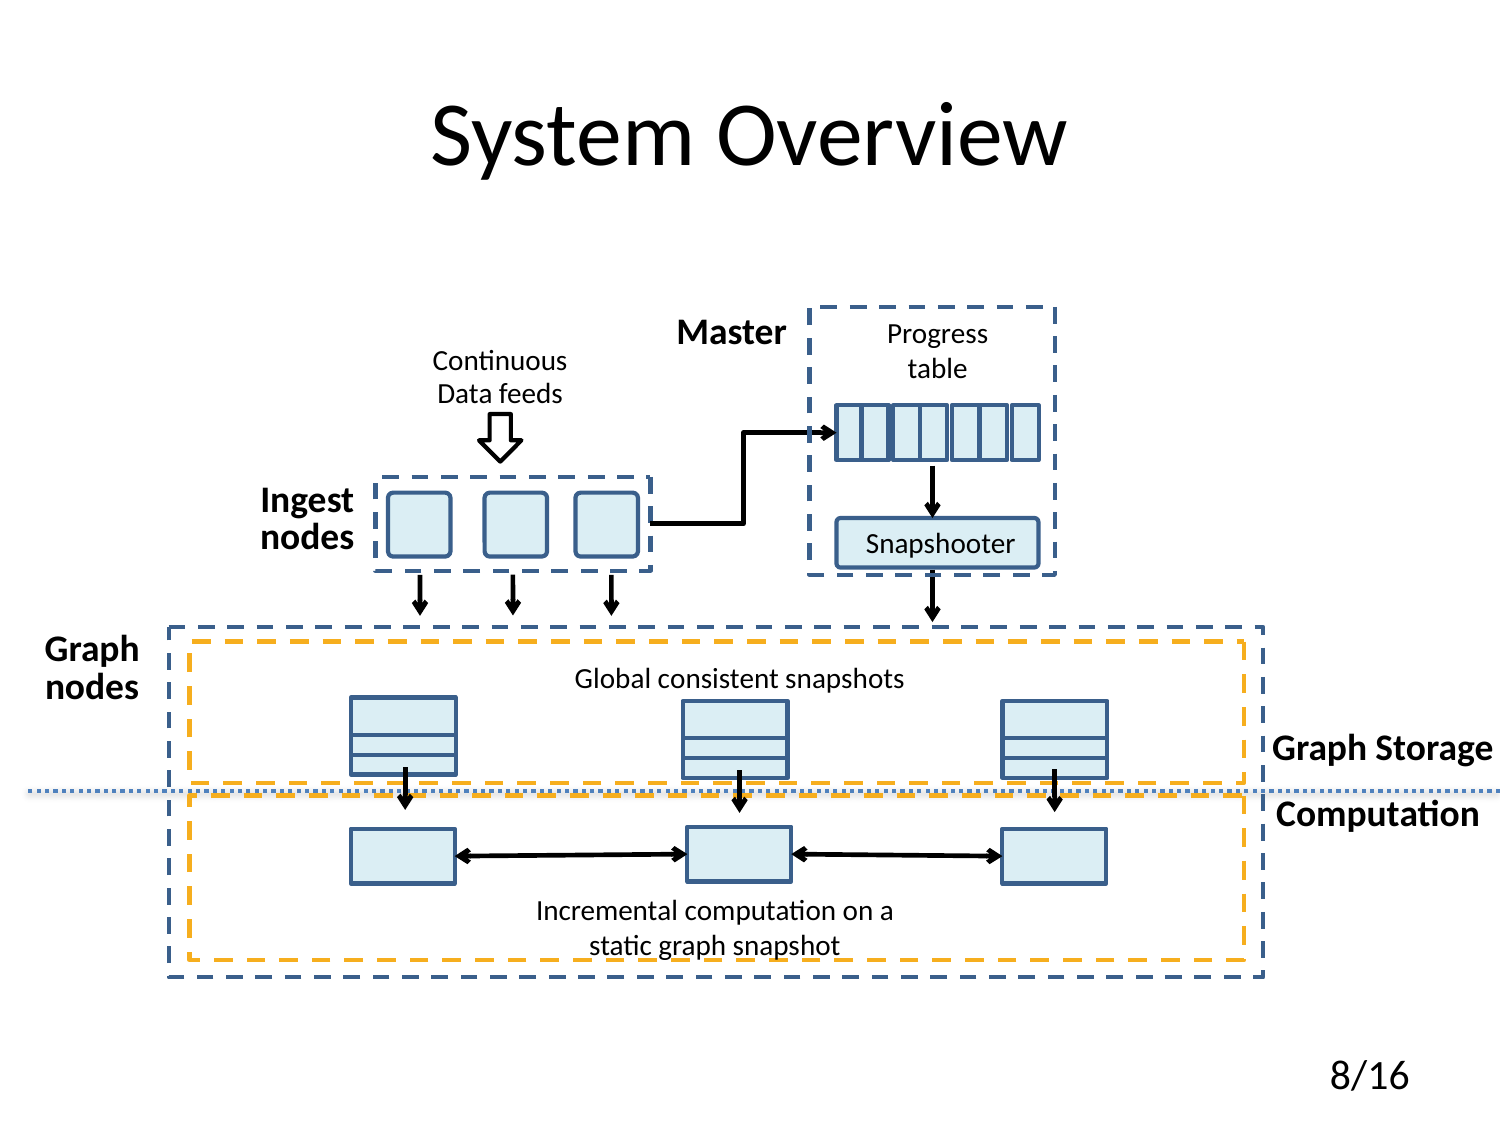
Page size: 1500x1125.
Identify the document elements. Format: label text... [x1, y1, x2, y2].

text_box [454, 853, 688, 857]
text_box [482, 490, 550, 559]
text_box [349, 737, 458, 757]
text_box [1000, 699, 1109, 740]
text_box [836, 405, 1039, 461]
text_box Graph nodes [15, 624, 169, 690]
text_box [477, 411, 524, 464]
text_box [1000, 740, 1109, 760]
text_box Ingest nodes [239, 475, 376, 551]
text_box [167, 625, 1265, 790]
text_box Continuous Data feeds [399, 335, 601, 406]
text_box [807, 305, 1057, 577]
slide_number 8/16 [1074, 1042, 1425, 1103]
text_box Incremental computation on a static graph snapshot [496, 883, 934, 938]
text_box Graph Storage [1222, 723, 1500, 781]
text_box [349, 695, 458, 737]
title System Overview [75, 67, 1425, 190]
text_box Computation [1243, 797, 1500, 865]
text_box [681, 740, 790, 760]
text_box Master [650, 306, 813, 382]
text_box [681, 699, 790, 740]
text_box [681, 760, 790, 780]
text_box [187, 640, 1246, 785]
text_box [373, 475, 653, 573]
text_box [349, 757, 458, 777]
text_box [790, 853, 1003, 857]
text_box Global consistent snapshots [528, 646, 952, 701]
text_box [650, 432, 837, 525]
text_box [187, 800, 1246, 962]
text_box [167, 800, 1265, 979]
text_box [1000, 760, 1109, 780]
